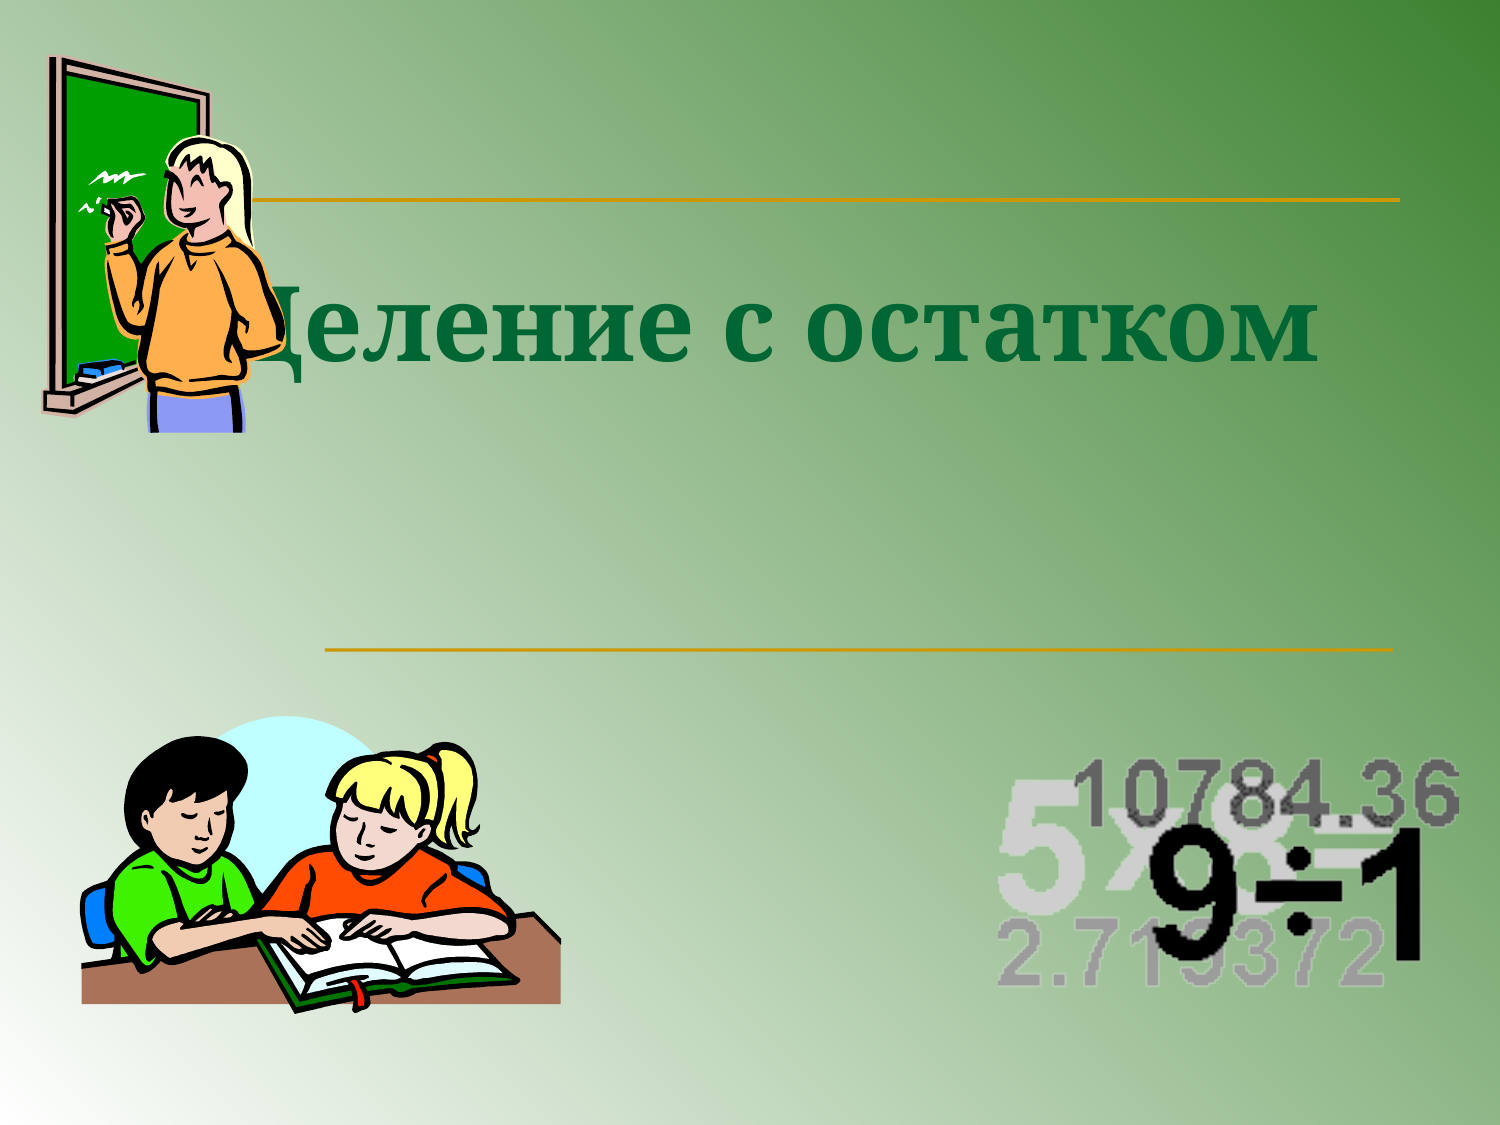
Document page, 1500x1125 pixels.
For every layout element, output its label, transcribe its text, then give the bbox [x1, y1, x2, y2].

title Деление с остатком [149, 249, 1401, 538]
picture [997, 715, 1460, 1059]
picture [76, 715, 562, 1018]
picture [40, 54, 289, 434]
